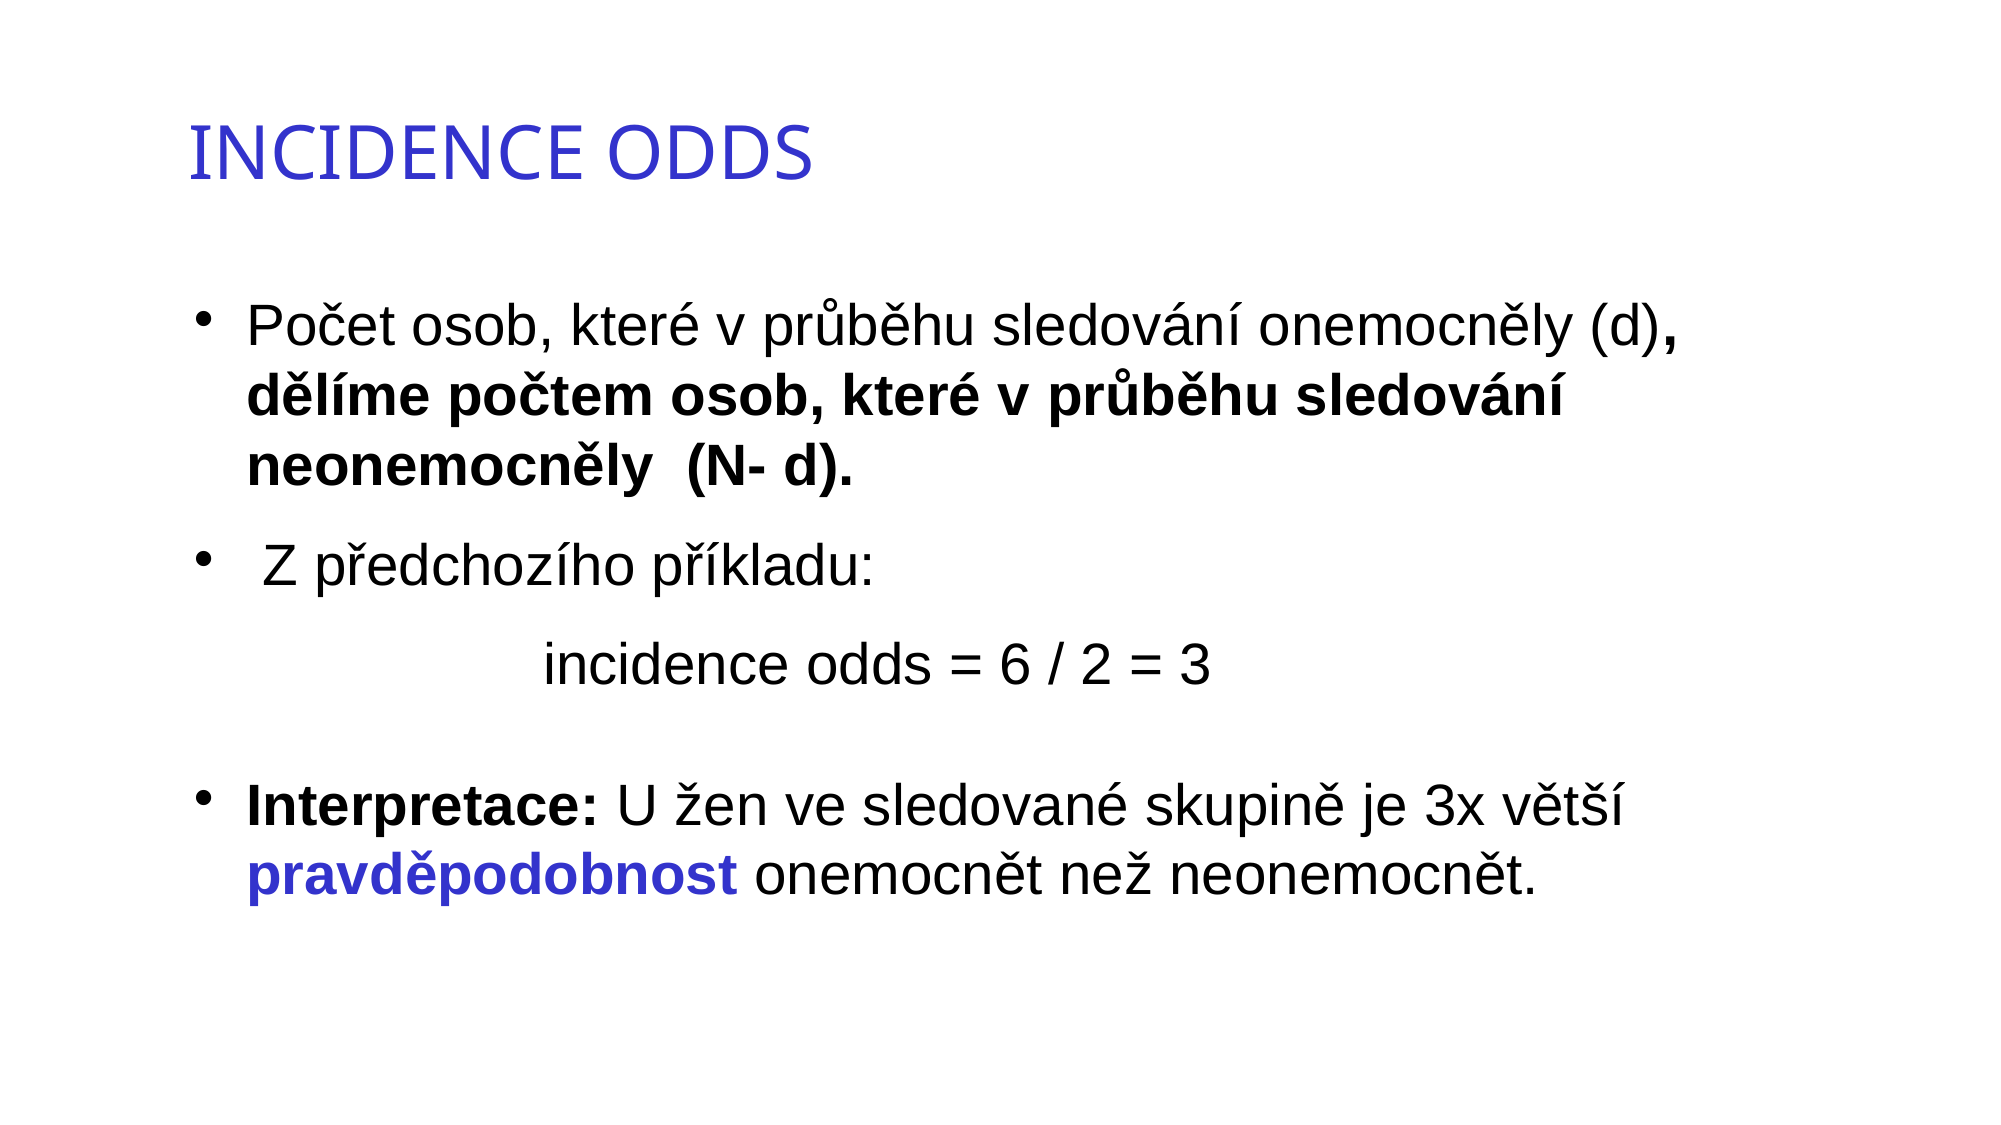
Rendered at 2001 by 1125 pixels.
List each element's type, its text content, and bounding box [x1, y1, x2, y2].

title Incidence ODDS [173, 90, 1502, 233]
text_box Počet osob, které v průběhu sledování onemocněly (d), dělíme počtem osob, které v průběhu sledování neonemocněly (N- d). Z předchozího příkladu: incidence odds = 6 / 2 = 3 Interpretace: U žen ve sledované skupině je 3x větší pravděpodobnost onemocnět než neonemocnět. [161, 172, 1816, 1125]
